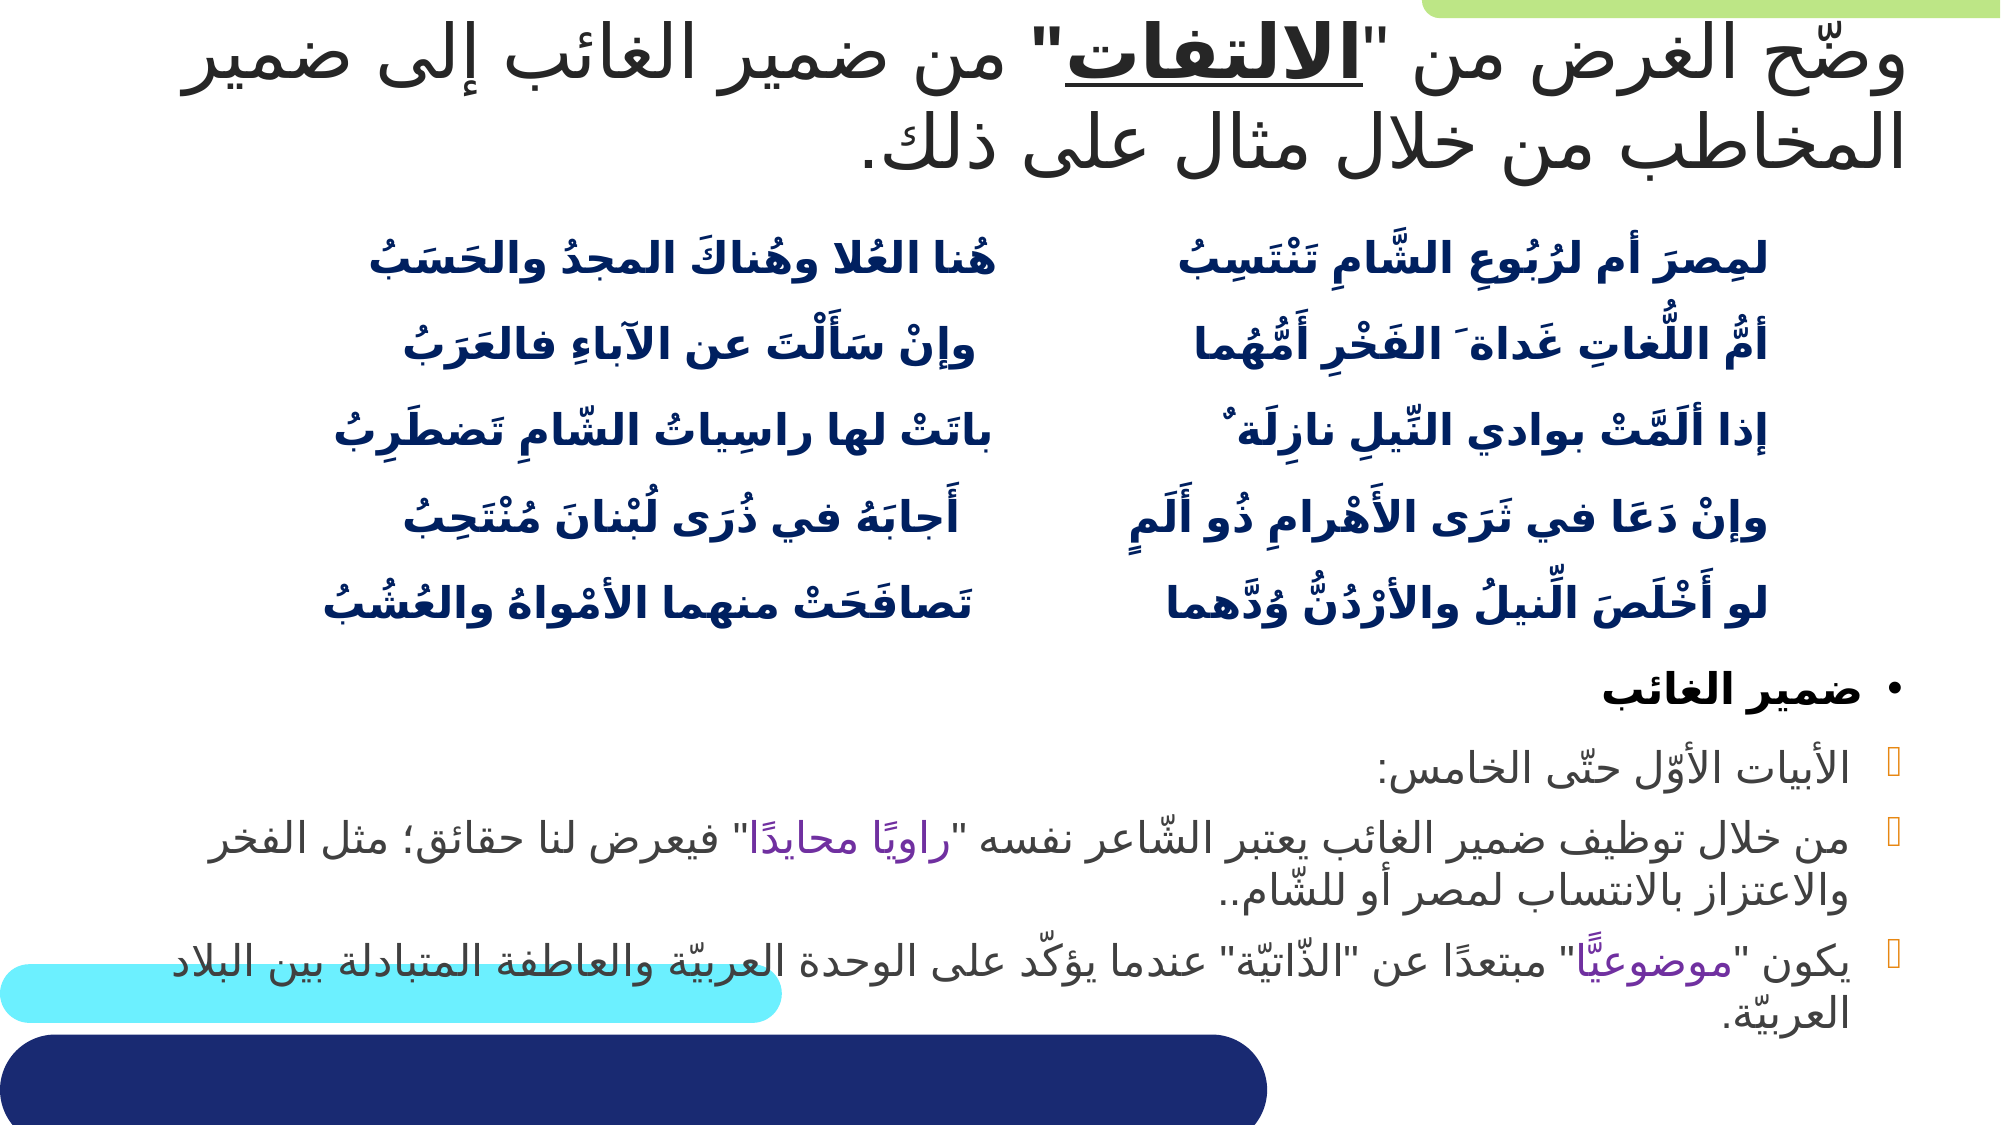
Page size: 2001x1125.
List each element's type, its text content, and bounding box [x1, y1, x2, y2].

title وضّح الغرض من "الالتفات" من ضمير الغائب إلى ضمير المخاطب من خلال مثال على ذلك. [84, 34, 1916, 154]
list لمِصرَ أم لرُبُوعِ الشَّامِ تَنْتَسِبُ هُنا العُلا وهُناكَ المجدُ والحَسَبُ أمُّ اللُّغاتِ غَداة َ الفَخْرِ أَمُّهُما وإنْ سَأَلْتَ عن الآباءِ فالعَرَبُ إذا ألَمَّتْ بوادي النِّيلِ نازِلَة ٌ باتَتْ لها راسِياتُ الشّامِ تَضطَرِبُ وإنْ دَعَا في ثَرَى الأَهْرامِ ذُو أَلَمٍ أَجابَهُ في ذُرَى لُبْنانَ مُنْتَحِبُ لو أَخْلَصَ الِّنيلُ والأرْدُنُّ وُدَّهما تَصافَحَتْ منهما الأمْواهُ والعُشُبُ ضمير الغائب الأبيات الأوّل حتّى الخامس: من خلال توظيف ضمير الغائب يعتبر الشّاعر نفسه "راويًا محايدًا" فيعرض لنا حقائق؛ مثل الفخر والاعتزاز بالانتساب لمصر أو للشّام.. يكون "موضوعيًّا" مبتعدًا عن "الذّاتيّة" عندما يؤكّد على الوحدة العربيّة والعاطفة المتبادلة بين البلاد العربيّة. [84, 196, 1916, 1062]
